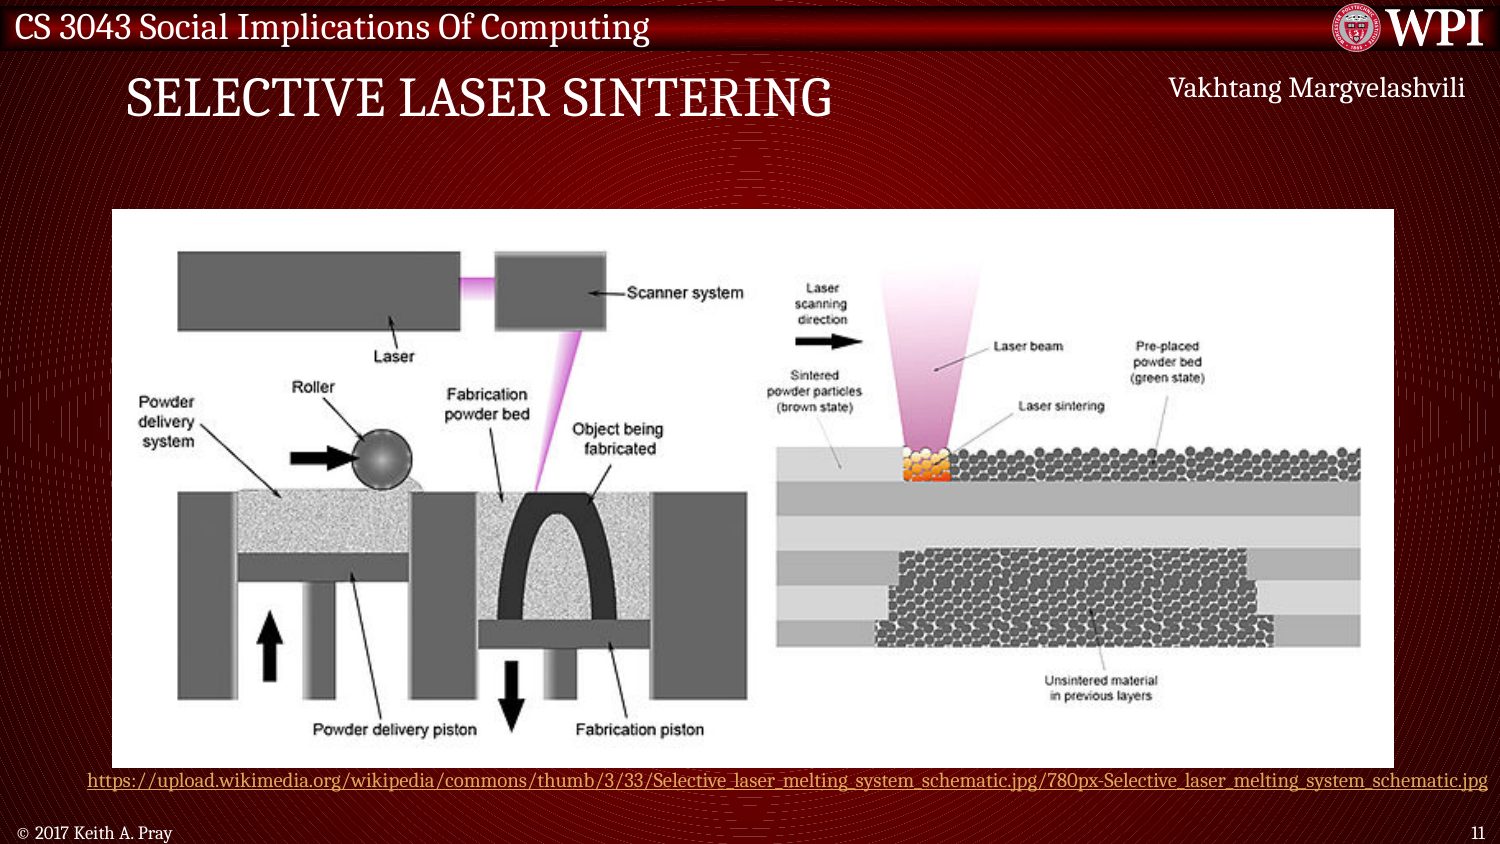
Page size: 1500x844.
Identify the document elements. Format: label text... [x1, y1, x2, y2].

footer © 2017 Keith A. Pray [0, 819, 913, 844]
text_box https://upload.wikimedia.org/wikipedia/commons/thumb/3/33/Selective_laser_melting_system_schematic.jpg/780px-Selective_laser_melting_system_schematic.jpg [2, 759, 1500, 800]
title Selective Laser Sintering [112, 59, 1388, 205]
slide_number 11 [1397, 819, 1500, 844]
picture [1332, 3, 1483, 52]
picture [111, 208, 1394, 769]
text_box Vakhtang Margvelashvili [1123, 61, 1481, 111]
